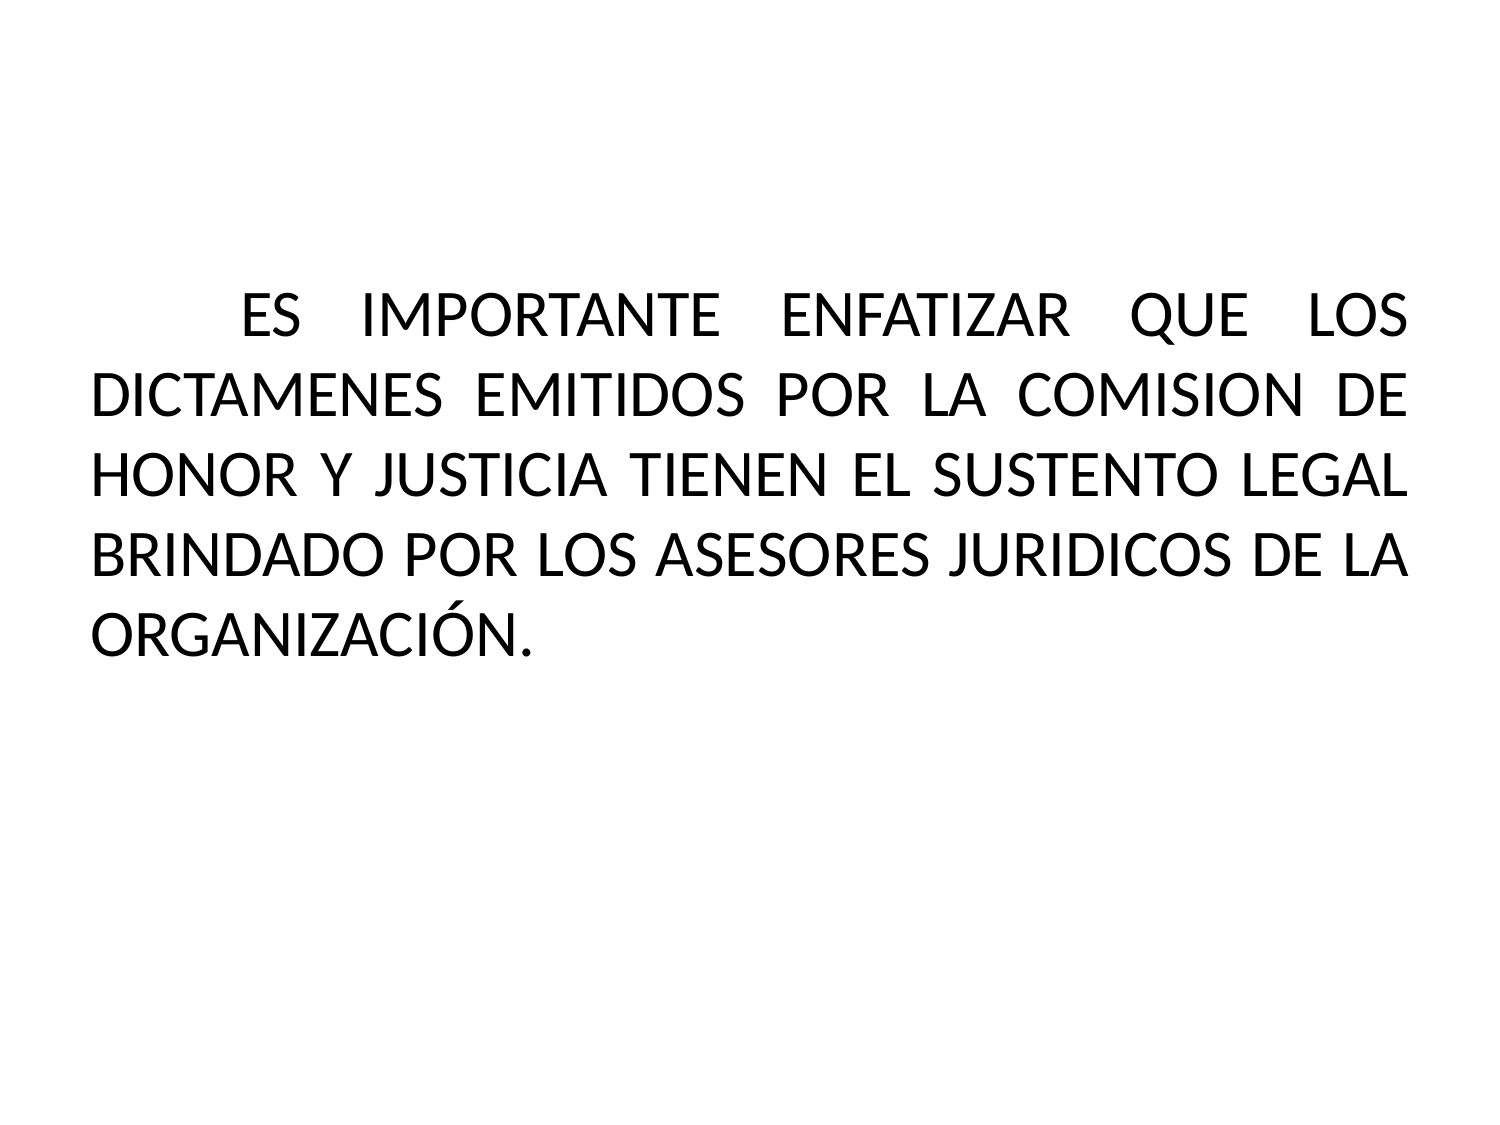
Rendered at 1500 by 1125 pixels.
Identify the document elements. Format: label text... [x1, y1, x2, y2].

list ES IMPORTANTE ENFATIZAR QUE LOS DICTAMENES EMITIDOS POR LA COMISION DE HONOR Y JUSTICIA TIENEN EL SUSTENTO LEGAL BRINDADO POR LOS ASESORES JURIDICOS DE LA ORGANIZACIÓN. [75, 262, 1425, 1005]
